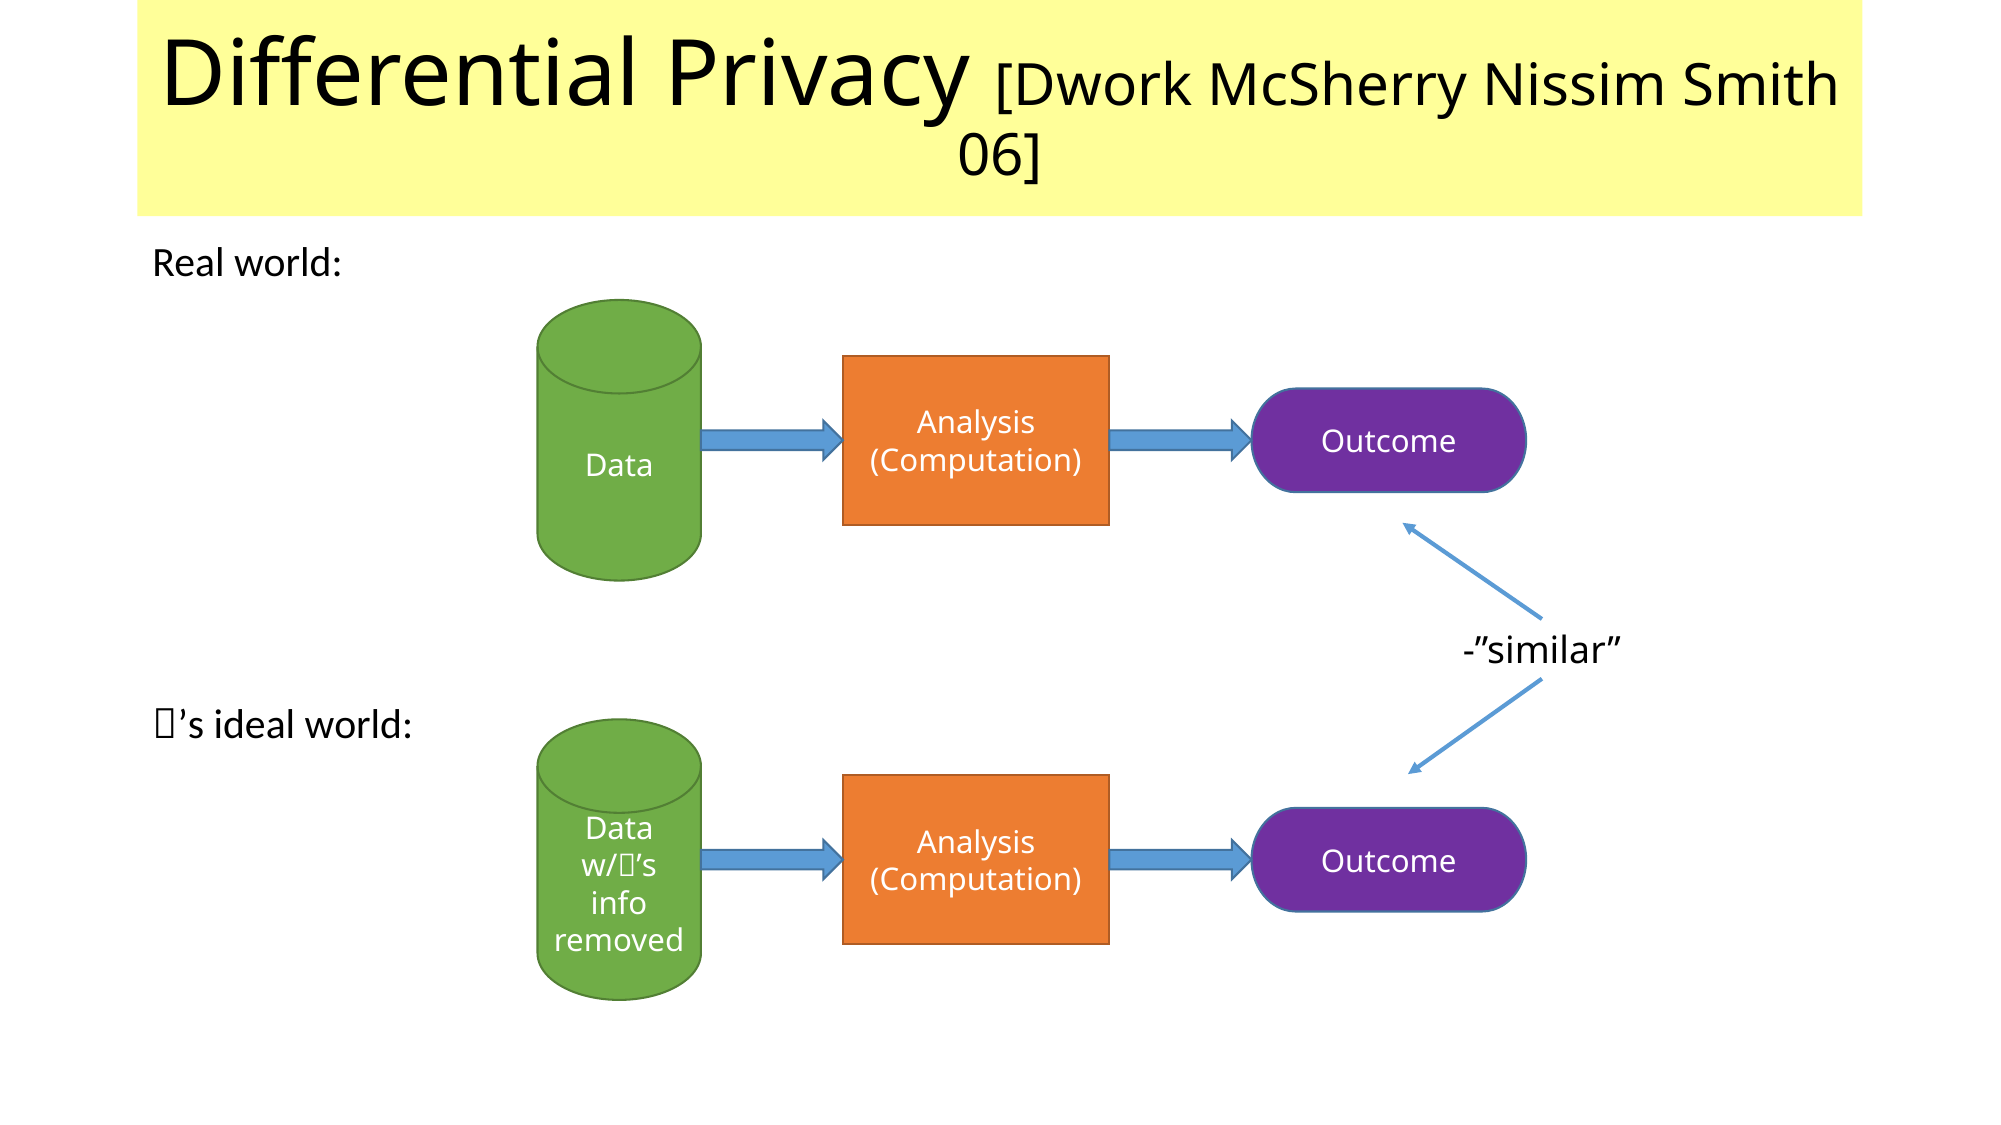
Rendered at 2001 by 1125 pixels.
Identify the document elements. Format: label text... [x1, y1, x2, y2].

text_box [1402, 522, 1682, 775]
title Differential Privacy [Dwork McSherry Nissim Smith 06] [137, 0, 1863, 217]
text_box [537, 719, 1527, 1000]
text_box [537, 299, 1527, 581]
list Real world: ’s ideal world: [137, 233, 1863, 1103]
